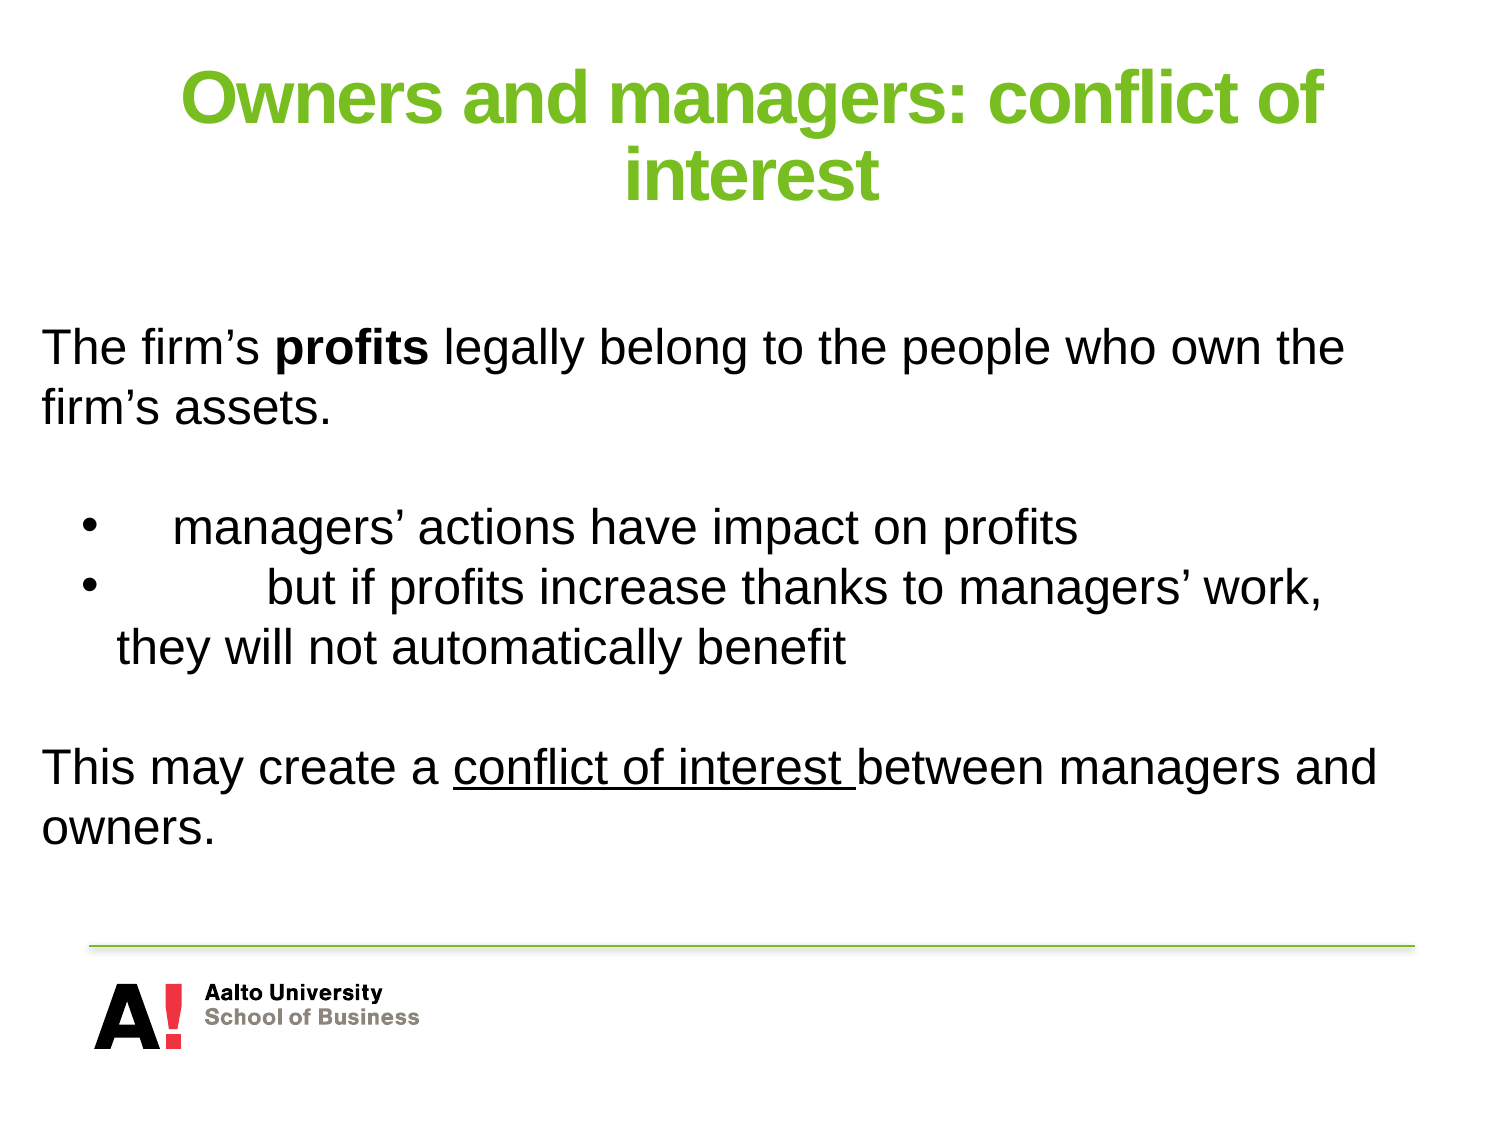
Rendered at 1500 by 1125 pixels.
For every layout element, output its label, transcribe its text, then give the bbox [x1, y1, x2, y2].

text_box The firm’s profits legally belong to the people who own the firm’s assets. managers’ actions have impact on profits but if profits increase thanks to managers’ work, they will not automatically benefit This may create a conflict of interest between managers and owners. [26, 306, 1416, 862]
title Owners and managers: conflict of interest [88, 62, 1415, 259]
